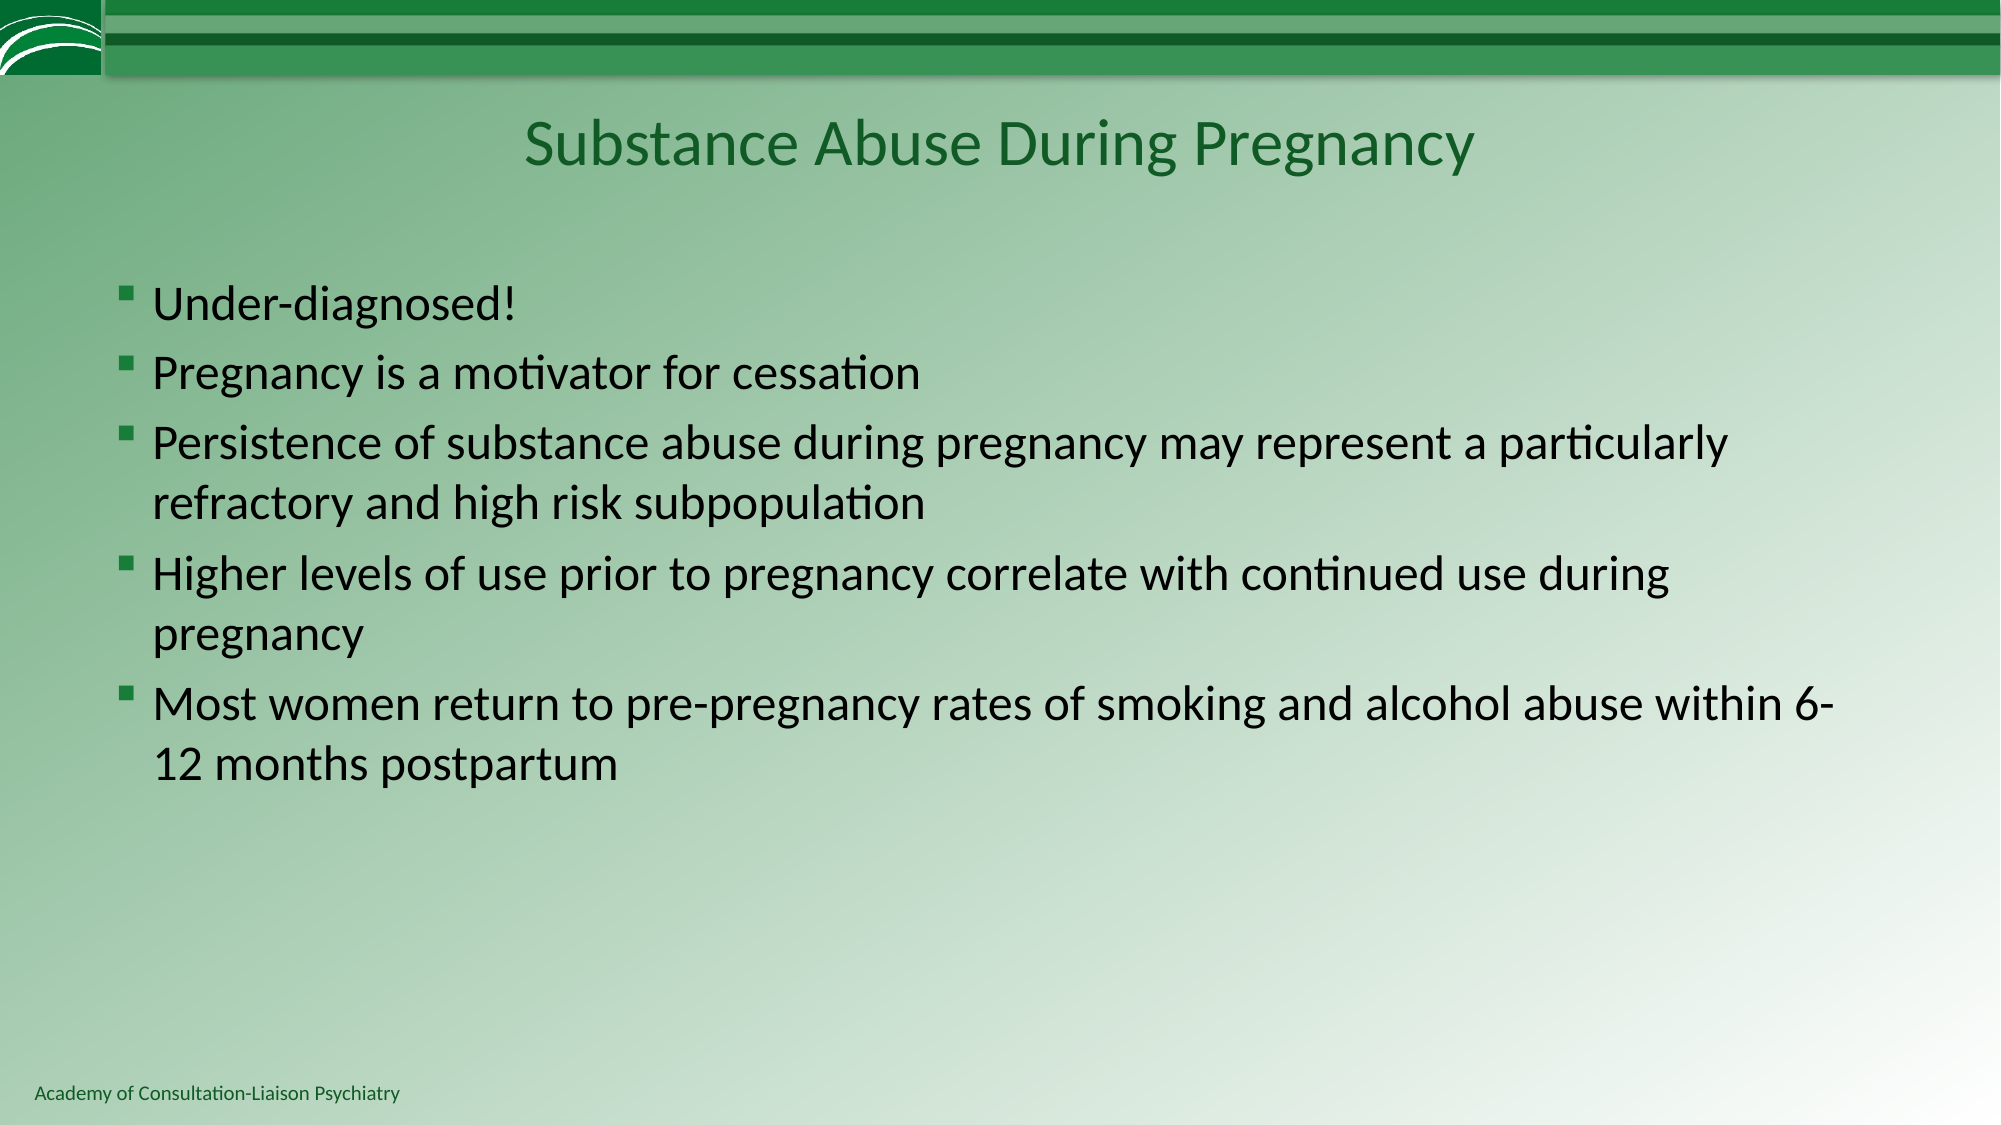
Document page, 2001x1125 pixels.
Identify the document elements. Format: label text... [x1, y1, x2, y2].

picture [0, 0, 101, 75]
list Under-diagnosed! Pregnancy is a motivator for cessation Persistence of substance abuse during pregnancy may represent a particularly refractory and high risk subpopulation Higher levels of use prior to pregnancy correlate with continued use during pregnancy Most women return to pre-pregnancy rates of smoking and alcohol abuse within 6-12 months postpartum [99, 262, 1900, 1005]
title Substance Abuse During Pregnancy [99, 45, 1900, 233]
